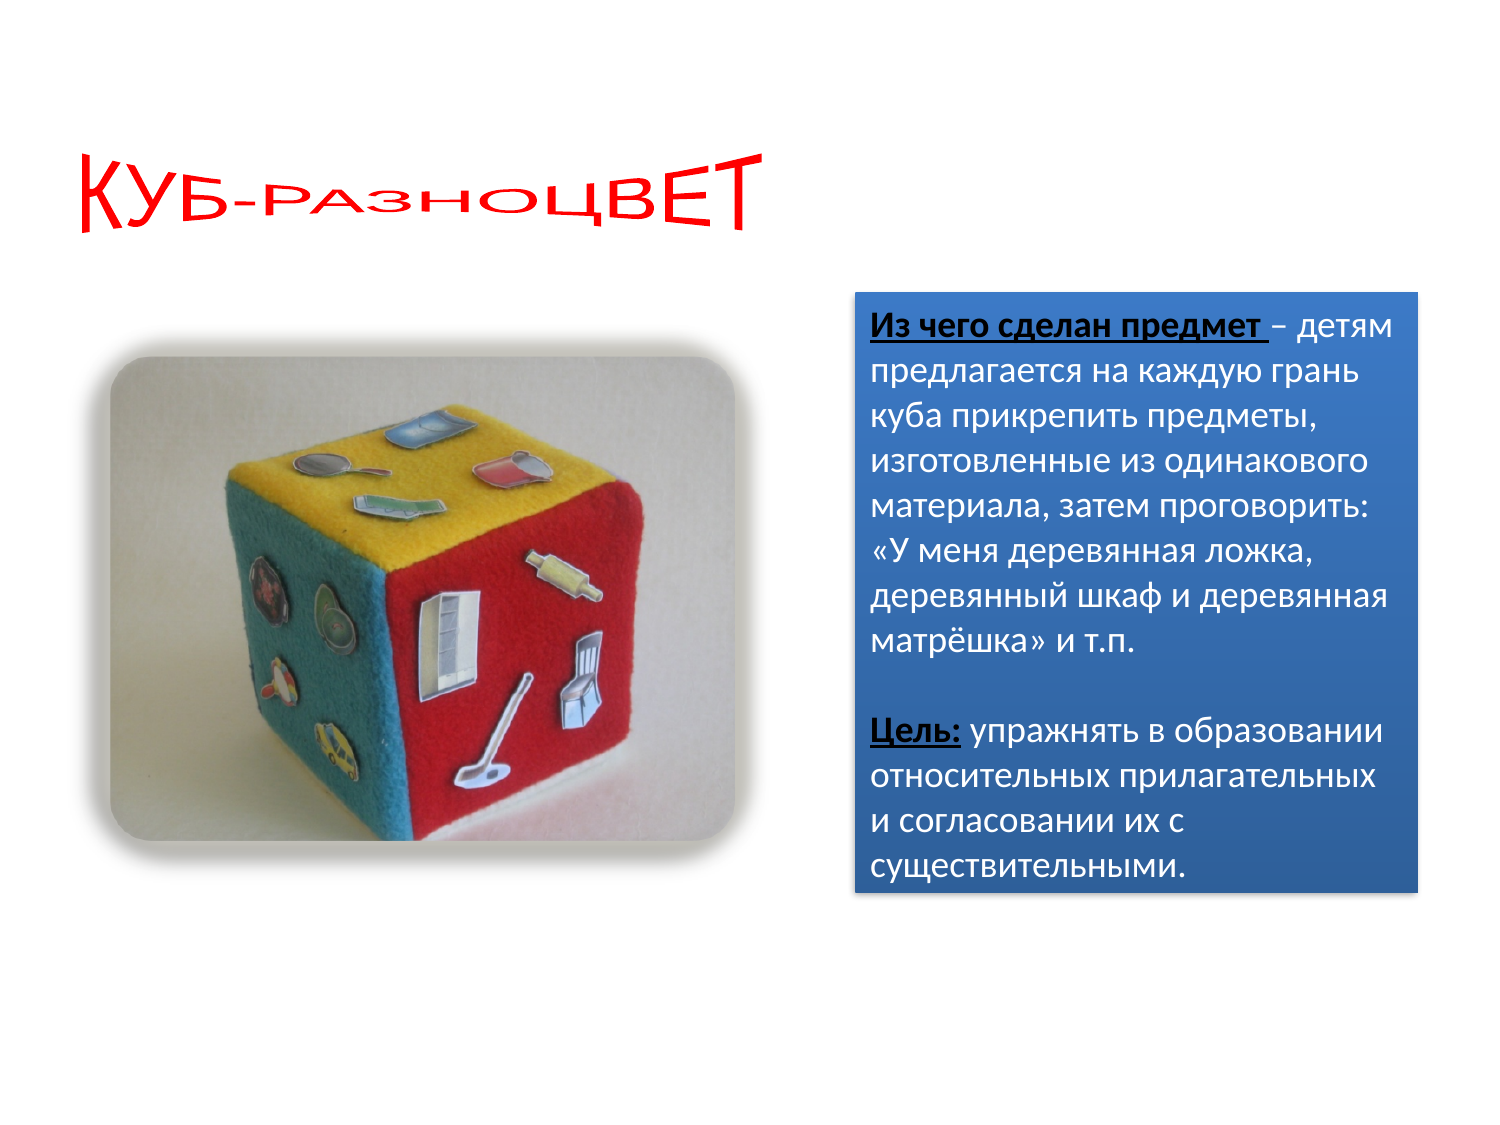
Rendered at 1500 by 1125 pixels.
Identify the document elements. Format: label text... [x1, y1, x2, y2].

text_box Из чего сделан предмет – детям предлагается на каждую грань куба прикрепить предметы, изготовленные из одинакового материала, затем проговорить: «У меня деревянная ложка, деревянный шкаф и деревянная матрёшка» и т.п. Цель: упражнять в образовании относительных прилагательных и согласовании их с существительными. [855, 292, 1418, 893]
picture [93, 339, 751, 856]
